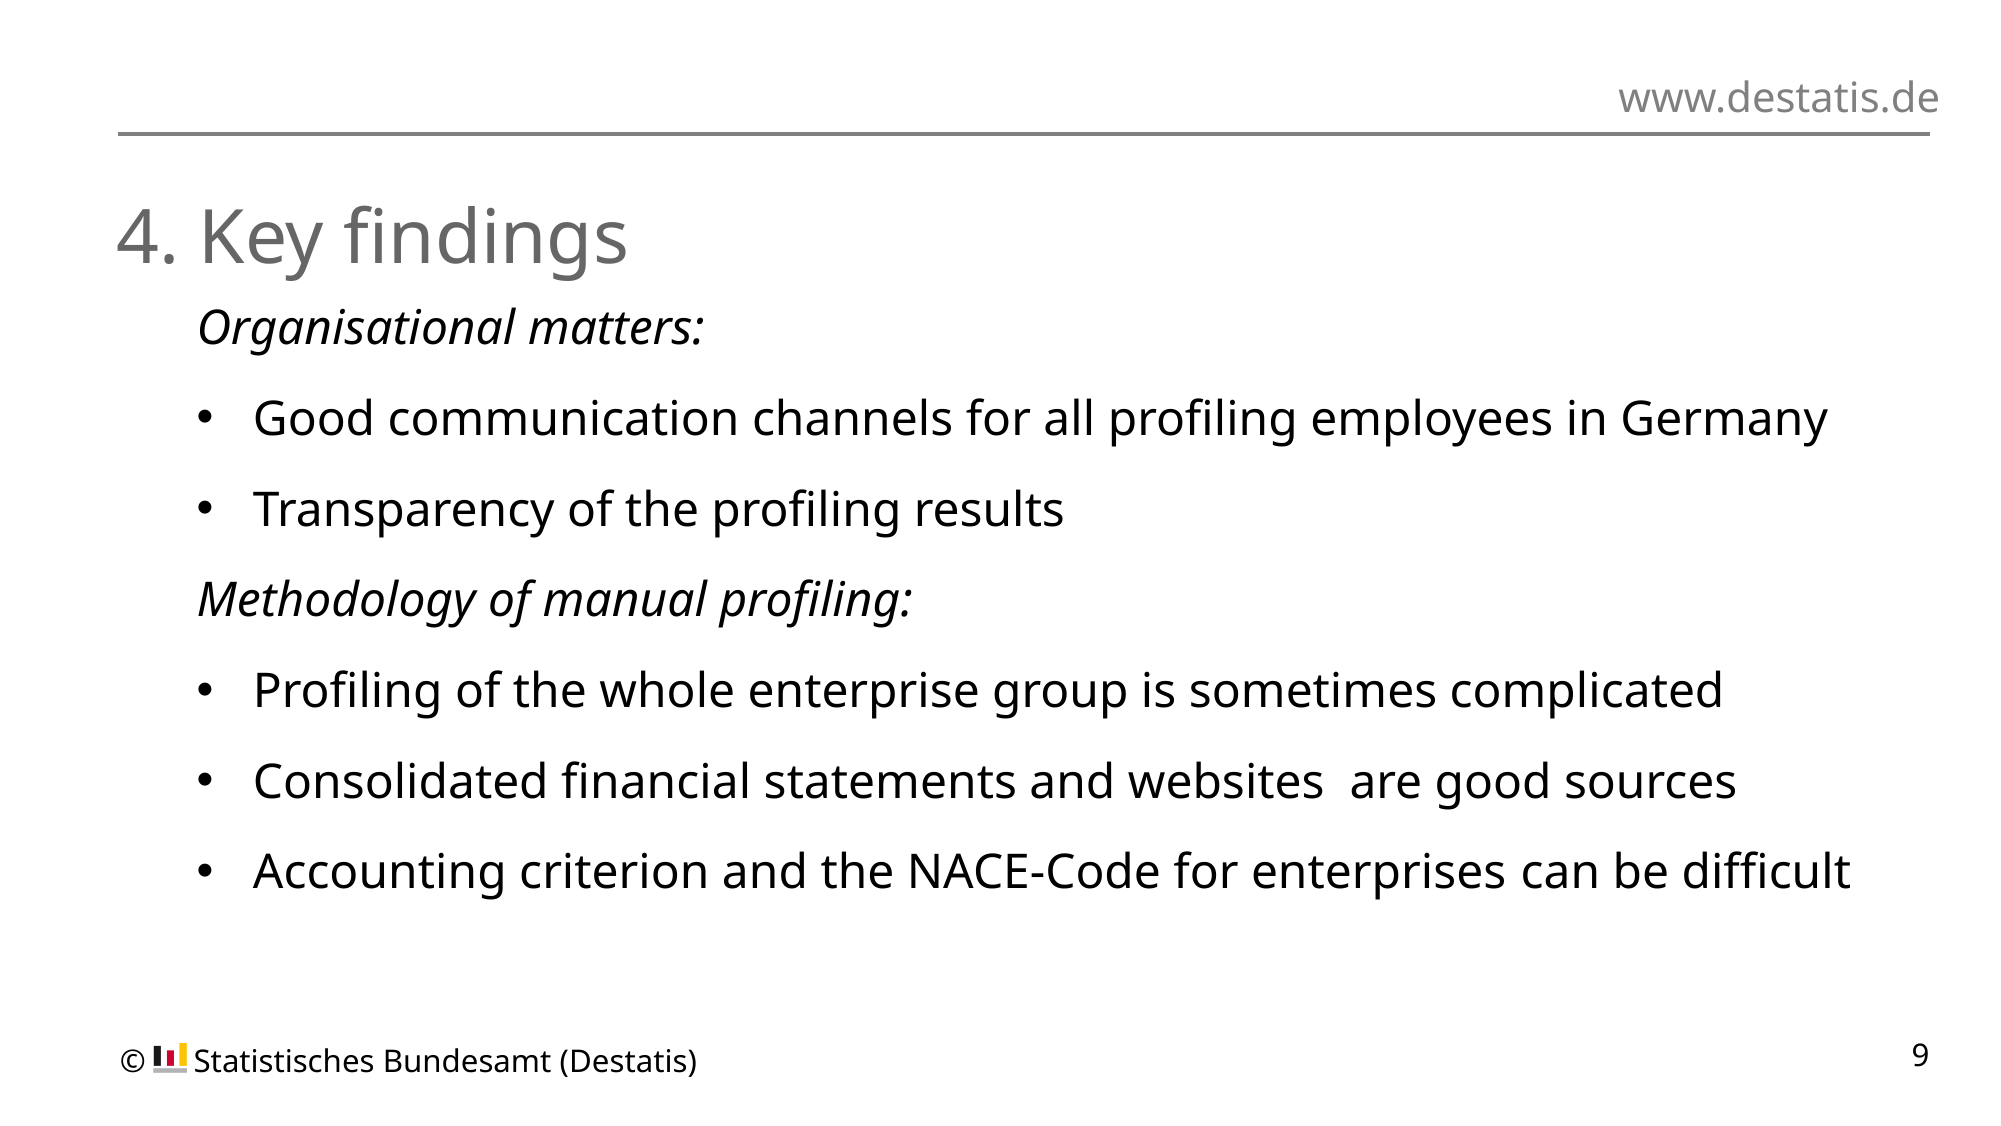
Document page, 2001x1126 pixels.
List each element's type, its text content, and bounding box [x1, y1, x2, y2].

title 4. Key findings [116, 189, 1930, 342]
slide_number 9 [1787, 1035, 1930, 1079]
footer © Statistisches Bundesamt (Destatis) [119, 1035, 1562, 1079]
list Organisational matters: Good communication channels for all profiling employees in Germany Transparency of the profiling results Methodology of manual profiling: Profiling of the whole enterprise group is sometimes complicated Consolidated financial statements and websites are good sources Accounting criterion and the NACE-Code for enterprises can be difficult [118, 296, 1930, 1017]
